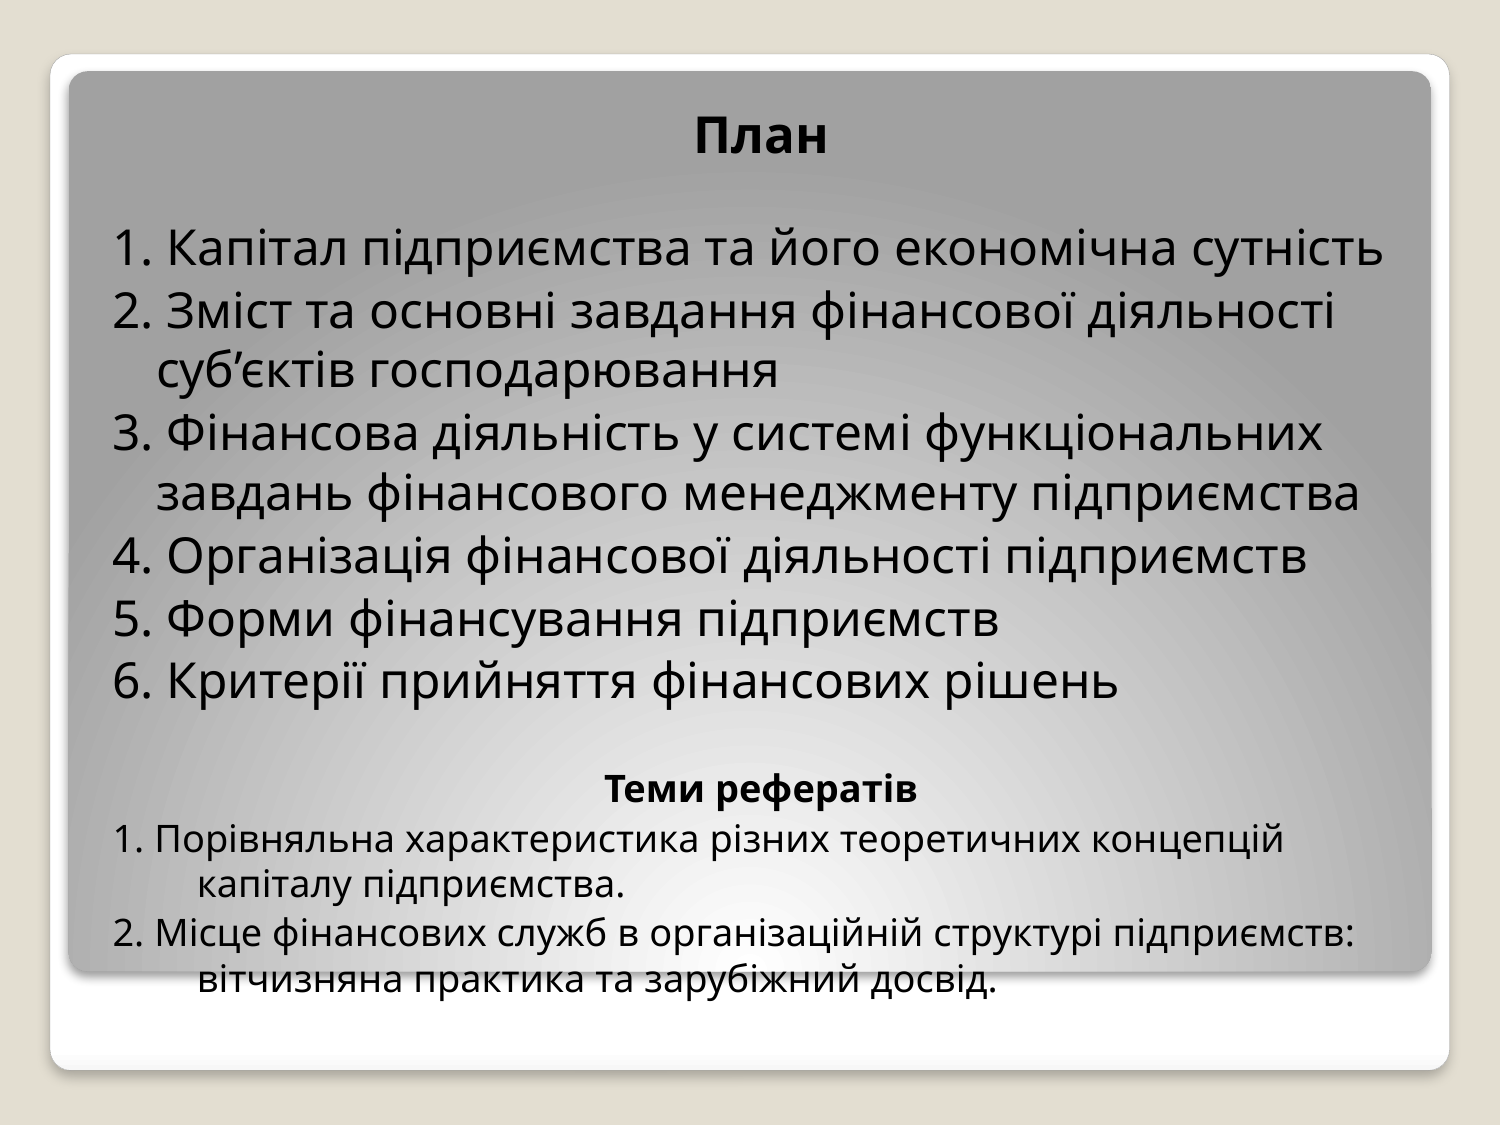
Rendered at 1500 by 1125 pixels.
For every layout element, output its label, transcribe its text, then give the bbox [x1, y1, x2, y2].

list План 1. Капітал підприємства та його економічна сутність 2. Зміст та основні завдання фінансової діяльності суб’єктів господарювання 3. Фінансова діяльність у системі функціональних завдань фінансового менеджменту підприємства 4. Організація фінансової діяльності підприємств 5. Форми фінансування підприємств 6. Критерії прийняття фінансових рішень Теми рефератів 1. Порівняльна характеристика різних теоретичних концепцій капіталу підприємства. 2. Місце фінансових служб в організаційній структурі підприємств: вітчизняна практика та зарубіжний досвід. [82, 86, 1425, 1032]
